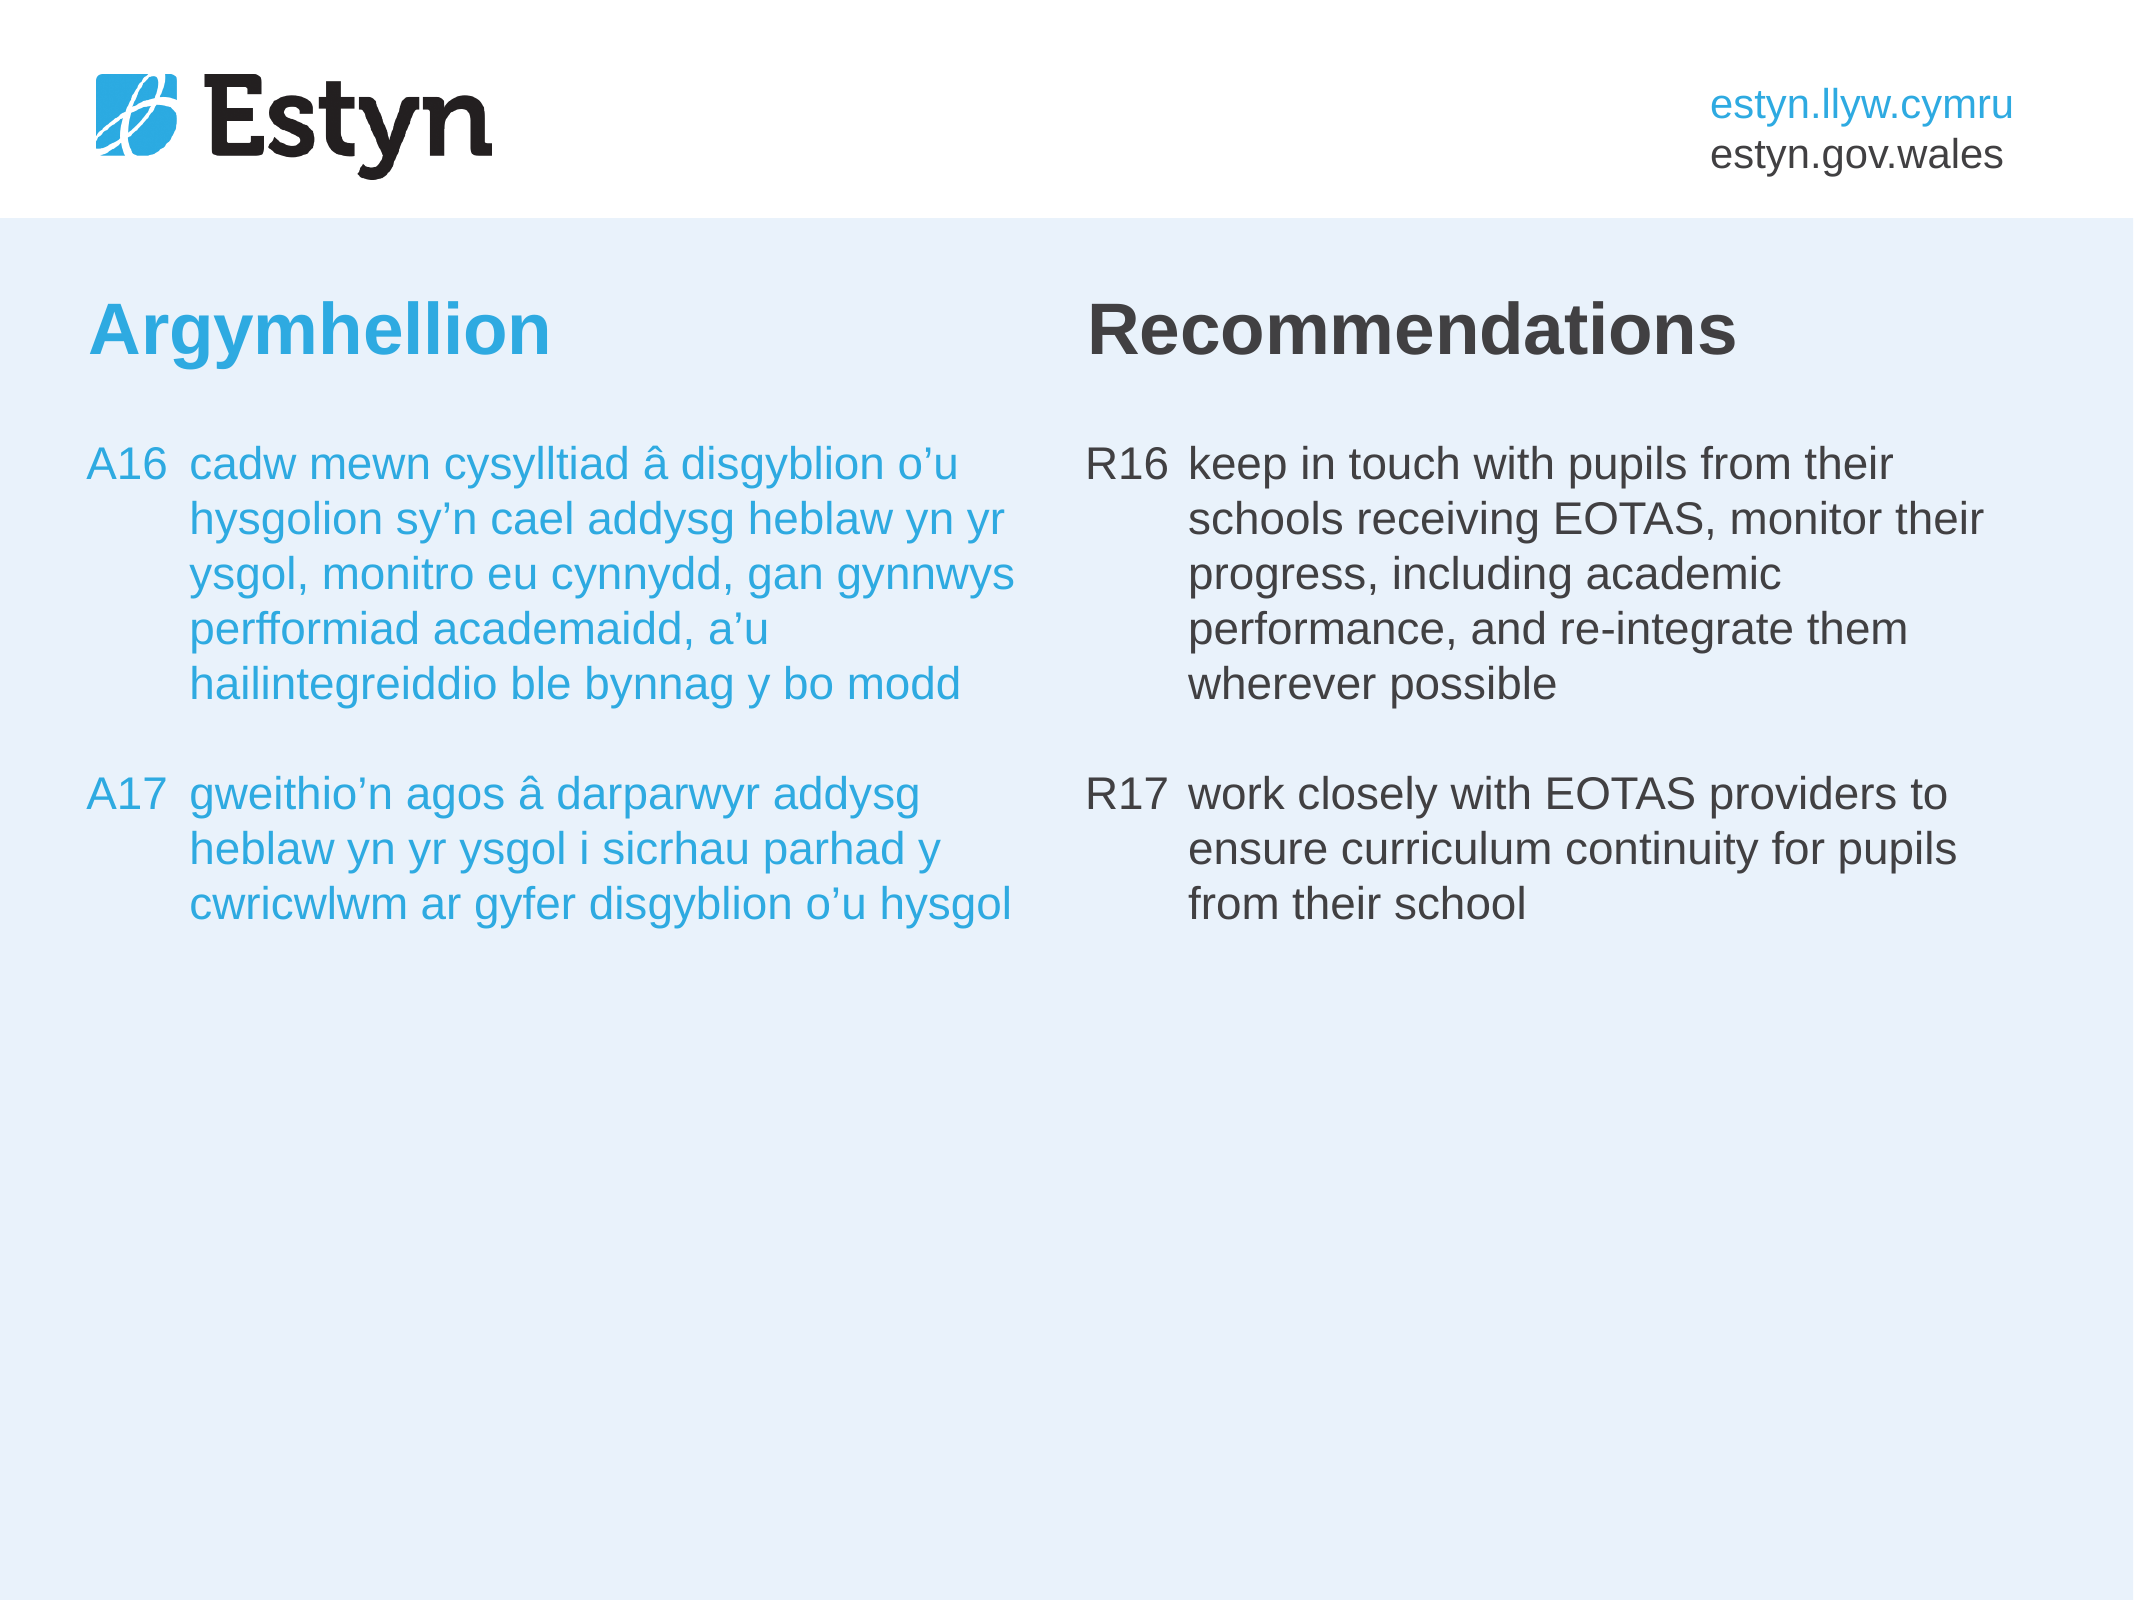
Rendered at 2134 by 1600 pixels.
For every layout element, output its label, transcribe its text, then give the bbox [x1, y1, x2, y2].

text_box Recommendations [1085, 281, 1742, 369]
list R16 keep in touch with pupils from their schools receiving EOTAS, monitor their progress, including academic performance, and re-integrate them wherever possible R17 work closely with EOTAS providers to ensure curriculum continuity for pupils from their school [1085, 433, 2034, 1347]
picture [80, 53, 502, 202]
title Argymhellion [86, 281, 2047, 549]
list A16 cadw mewn cysylltiad â disgyblion o’u hysgolion sy’n cael addysg heblaw yn yr ysgol, monitro eu cynnydd, gan gynnwys perfformiad academaidd, a’u hailintegreiddio ble bynnag y bo modd A17 gweithio’n agos â darparwyr addysg heblaw yn yr ysgol i sicrhau parhad y cwricwlwm ar gyfer disgyblion o’u hysgol [86, 433, 1027, 1347]
